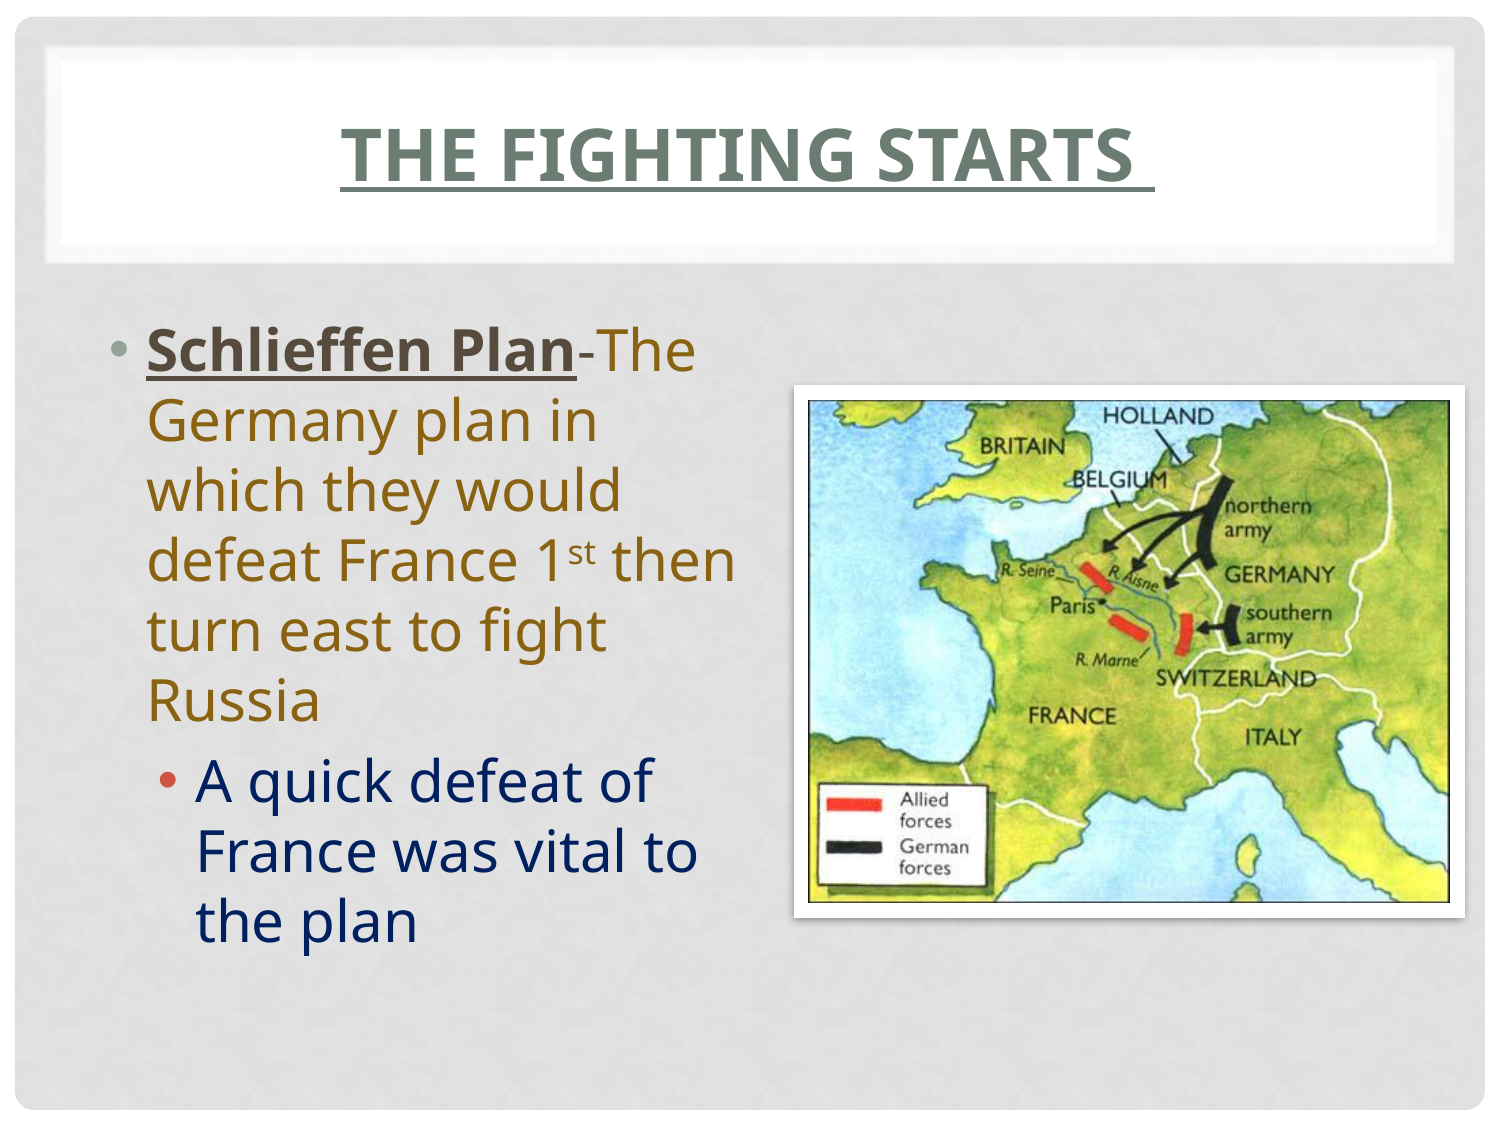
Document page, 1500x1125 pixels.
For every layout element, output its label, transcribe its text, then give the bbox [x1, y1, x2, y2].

list Schlieffen Plan-The Germany plan in which they would defeat France 1st then turn east to fight Russia A quick defeat of France was vital to the plan [75, 306, 788, 1049]
title The Fighting Starts [69, 66, 1425, 238]
picture [807, 399, 1451, 904]
